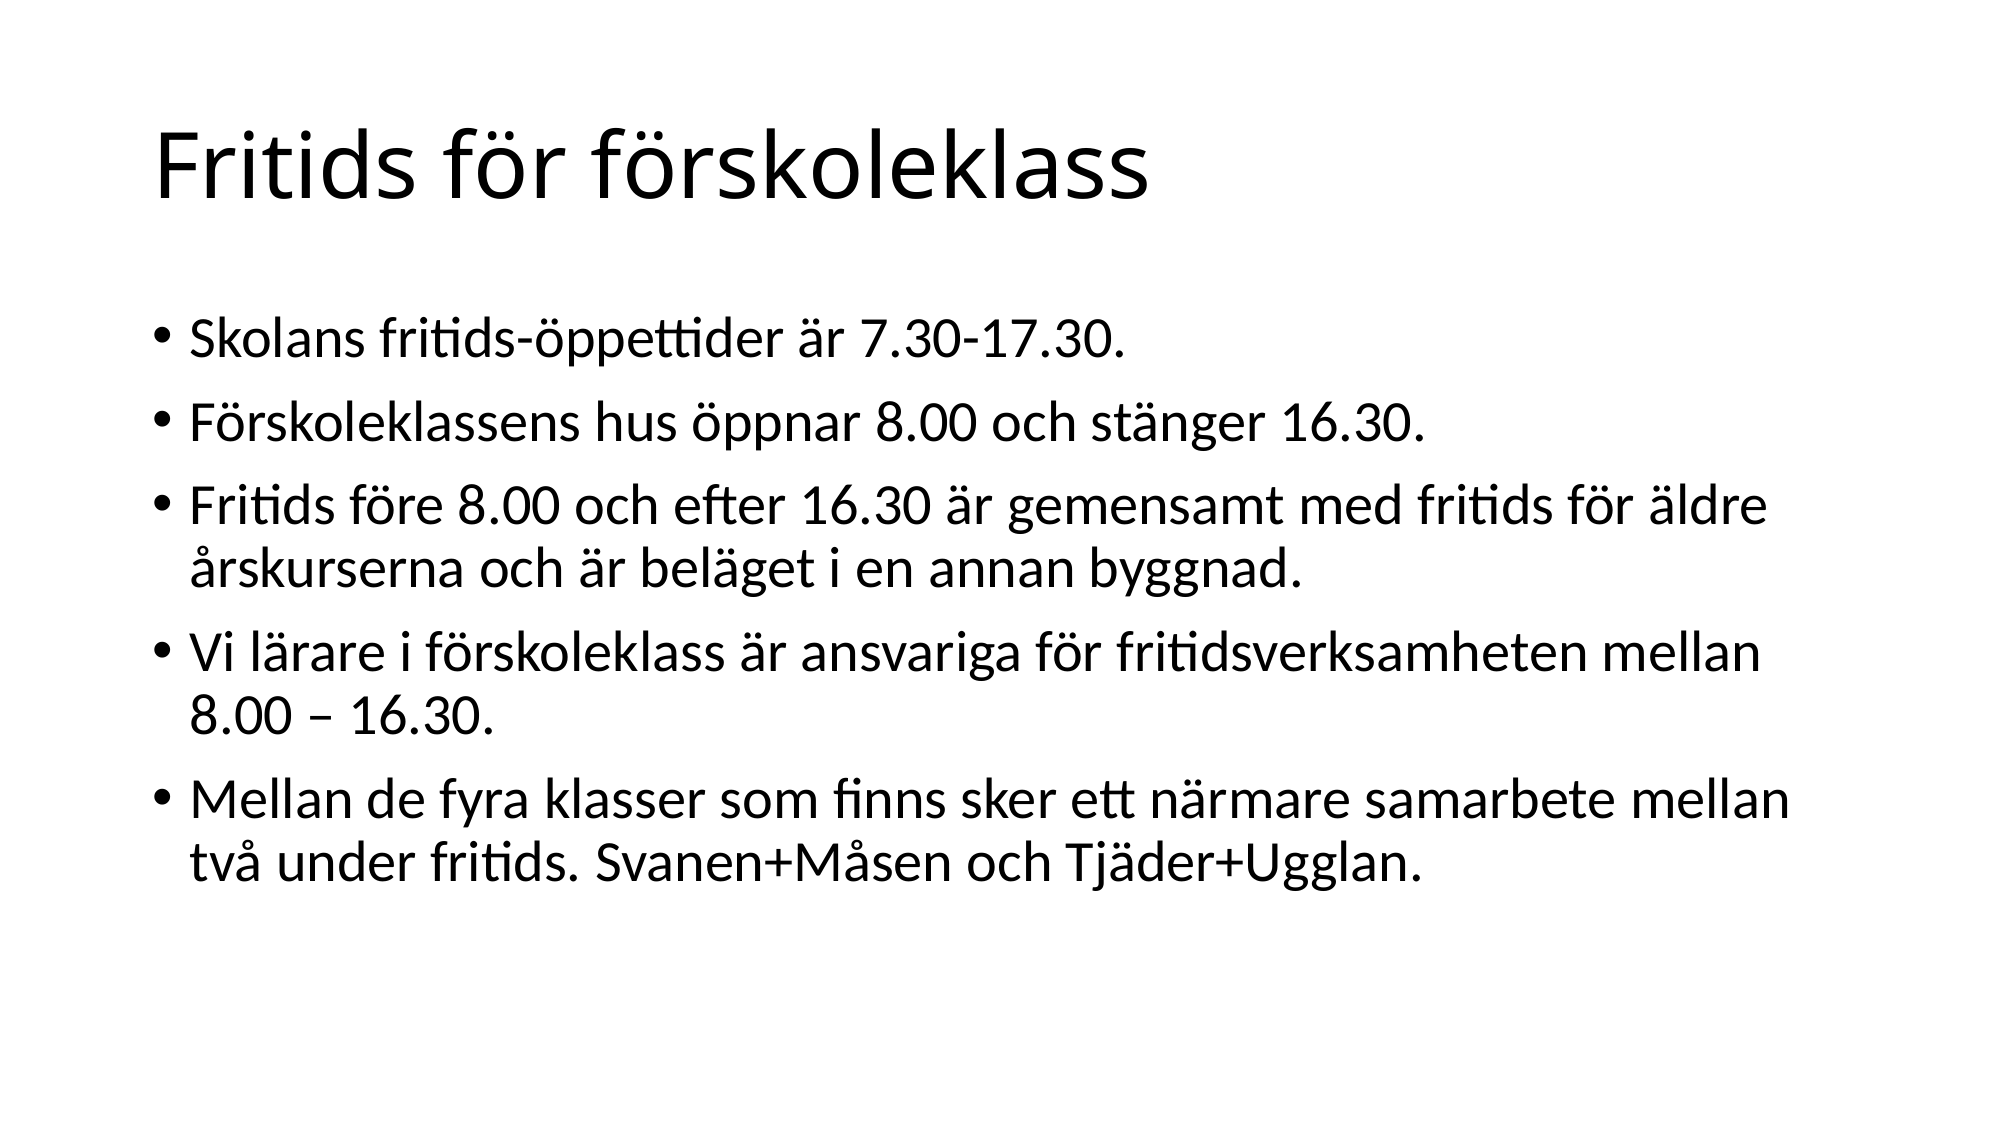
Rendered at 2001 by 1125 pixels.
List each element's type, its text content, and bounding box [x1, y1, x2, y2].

title Fritids för förskoleklass [137, 59, 1863, 278]
list Skolans fritids-öppettider är 7.30-17.30. Förskoleklassens hus öppnar 8.00 och stänger 16.30. Fritids före 8.00 och efter 16.30 är gemensamt med fritids för äldre årskurserna och är beläget i en annan byggnad. Vi lärare i förskoleklass är ansvariga för fritidsverksamheten mellan 8.00 – 16.30. Mellan de fyra klasser som finns sker ett närmare samarbete mellan två under fritids. Svanen+Måsen och Tjäder+Ugglan. [137, 299, 1863, 1014]
